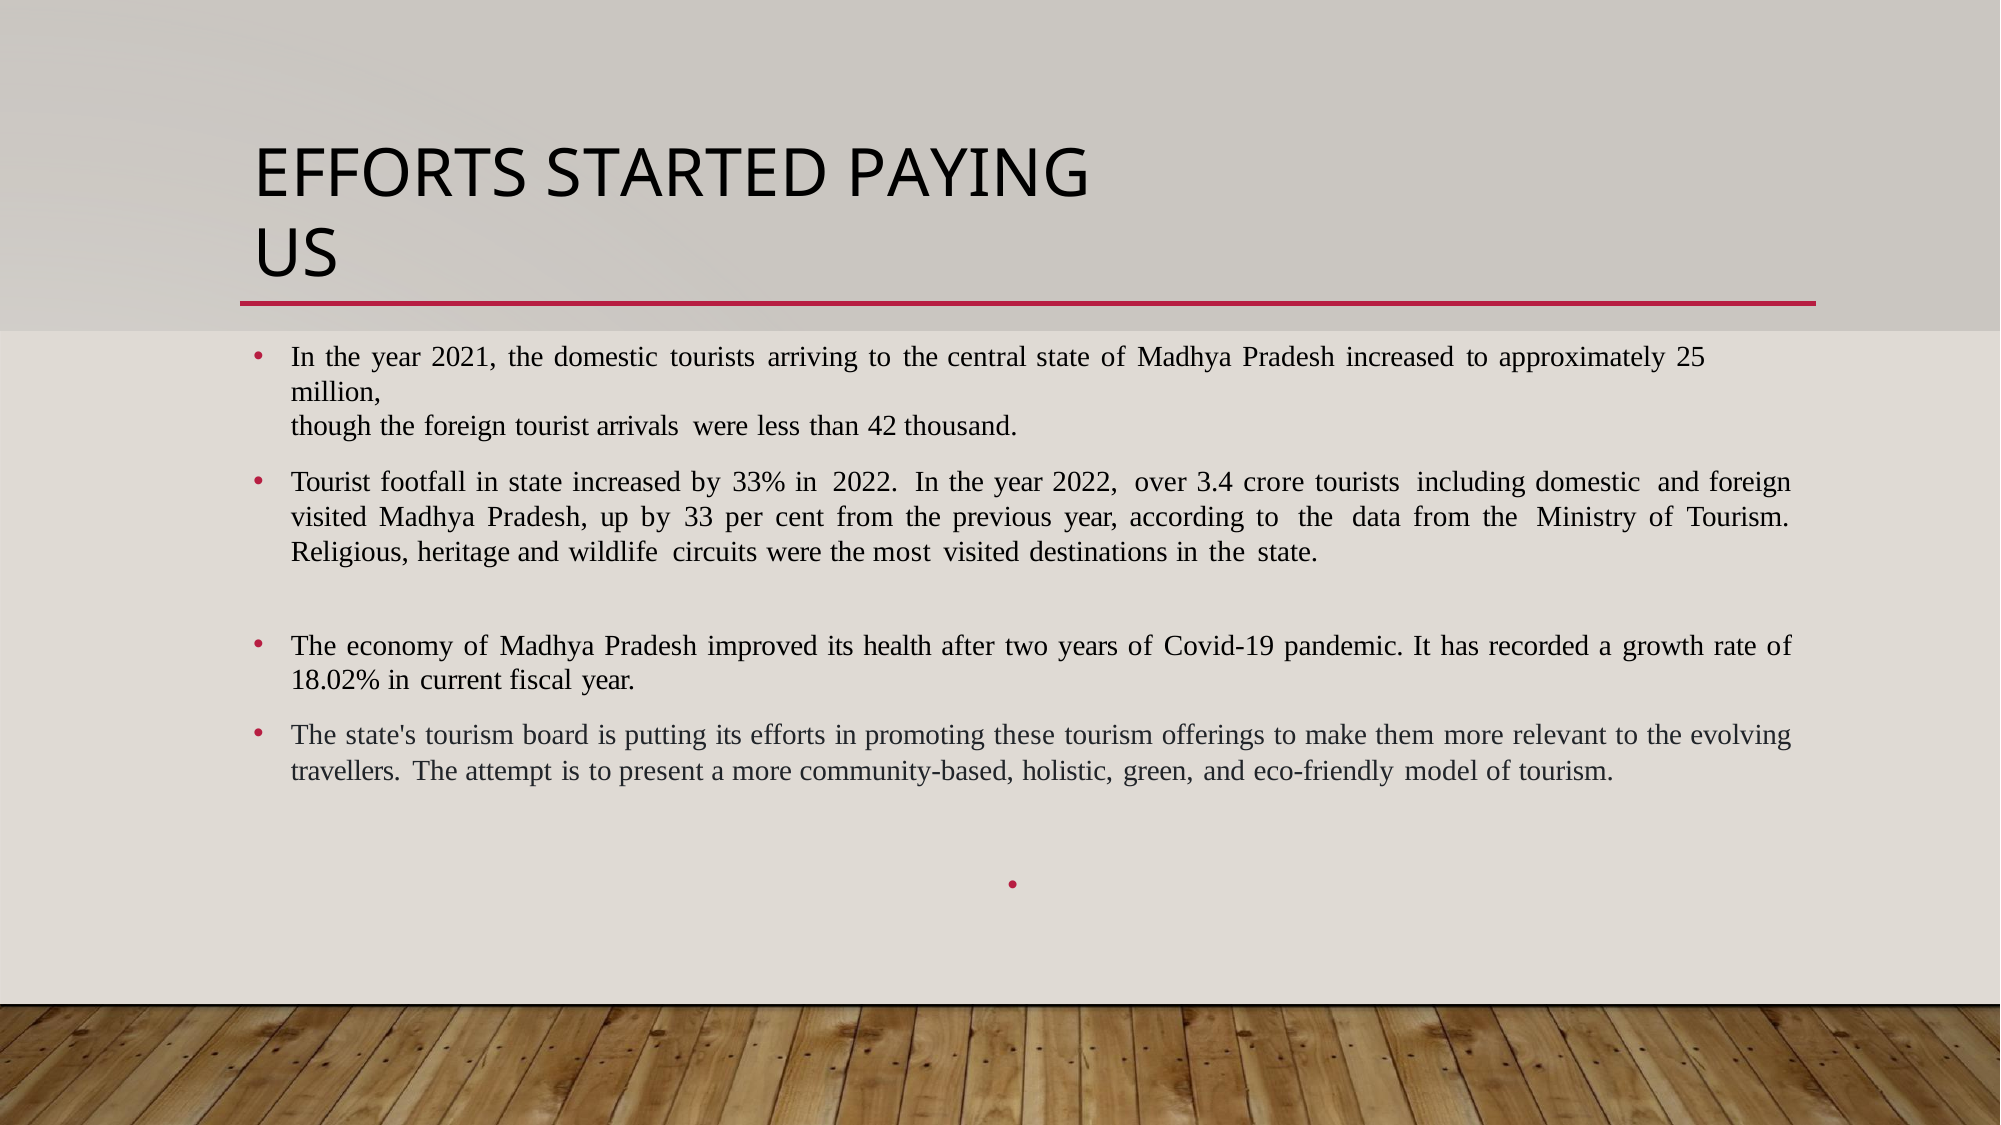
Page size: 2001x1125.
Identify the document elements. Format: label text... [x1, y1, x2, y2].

picture [0, 1007, 2000, 1125]
title EFFORTS STARTED PAYING US [251, 126, 1136, 318]
picture [0, 0, 2000, 1004]
text_box In the year 2021, the domestic tourists arriving to the central state of Madhya Pradesh increased to approximately 25 million, though the foreign tourist arrivals were less than 42 thousand. Tourist footfall in state increased by 33% in 2022. In the year 2022, over 3.4 crore tourists including domestic and foreign visited Madhya Pradesh, up by 33 per cent from the previous year, according to the data from the Ministry of Tourism. Religious, heritage and wildlife circuits were the most visited destinations in the state. The economy of Madhya Pradesh improved its health after two years of Covid-19 pandemic. It has recorded a growth rate of 18.02% in current fiscal year. The state's tourism board is putting its efforts in promoting these tourism offerings to make them more relevant to the evolving travellers. The attempt is to present a more community-based, holistic, green, and eco-friendly model of tourism. • [251, 335, 1805, 901]
